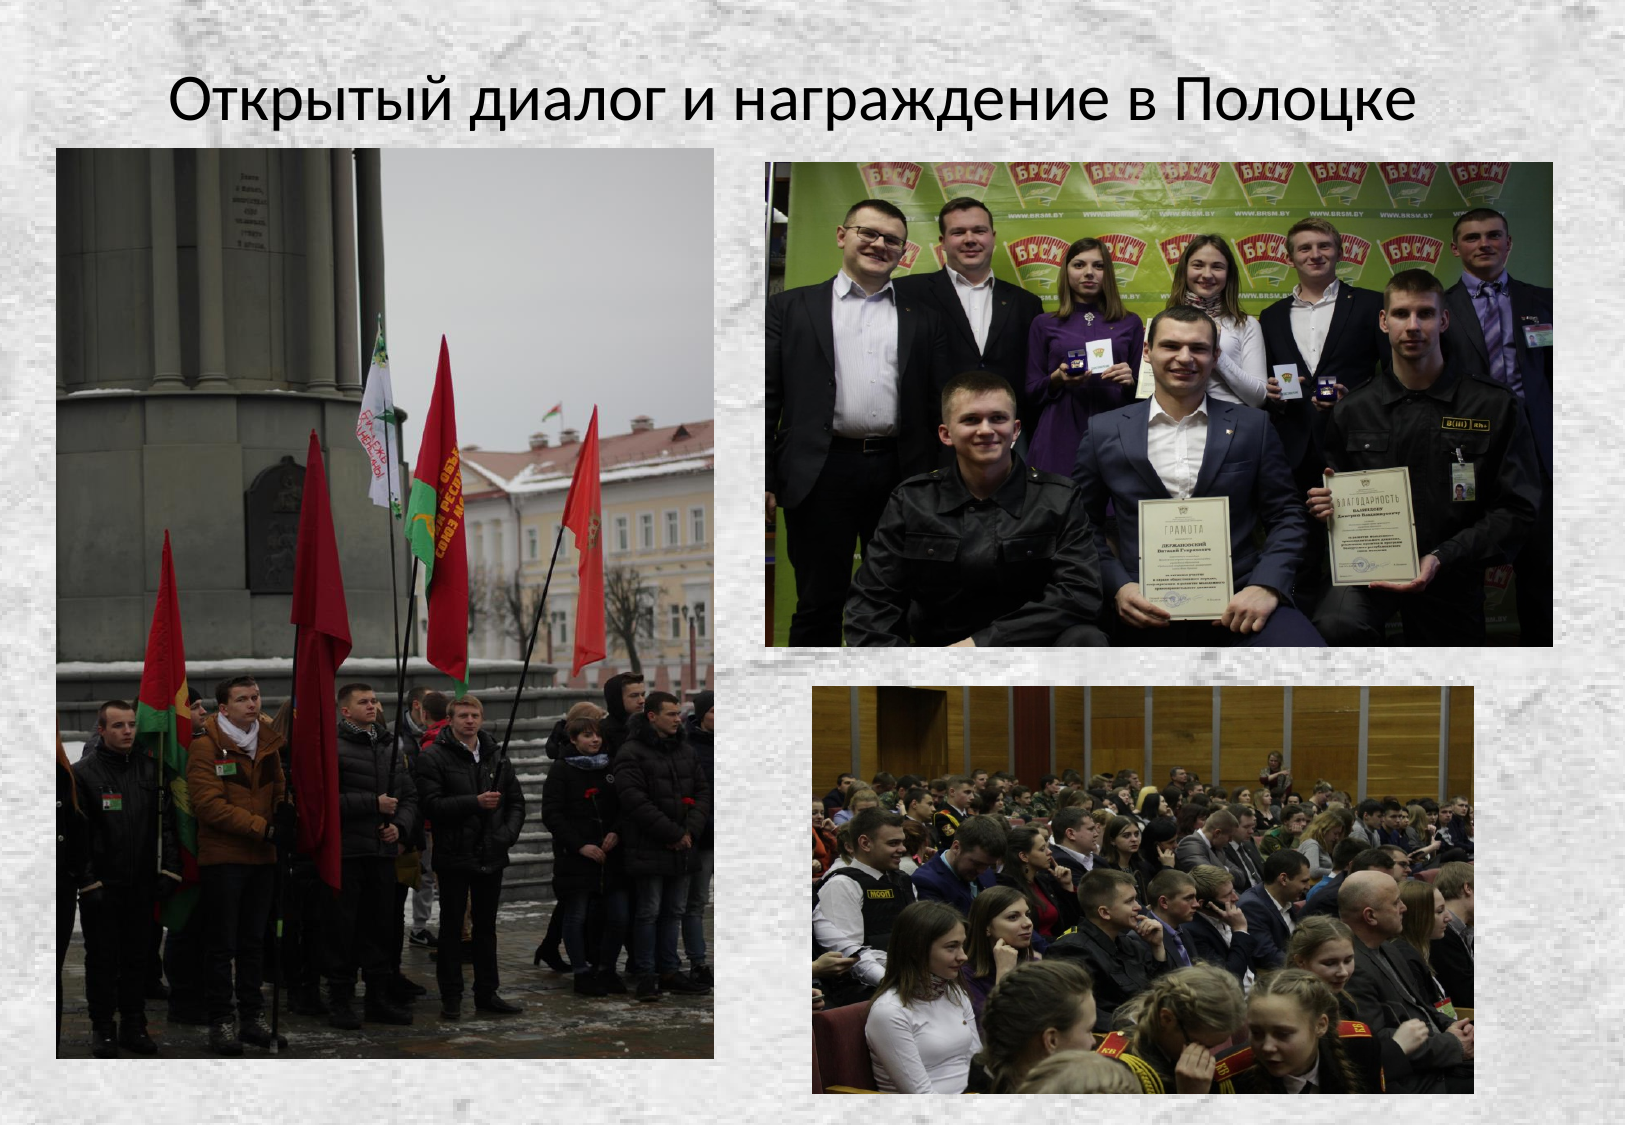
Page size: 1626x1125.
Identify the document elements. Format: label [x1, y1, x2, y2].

list [56, 148, 714, 1059]
picture [0, 0, 1625, 1125]
